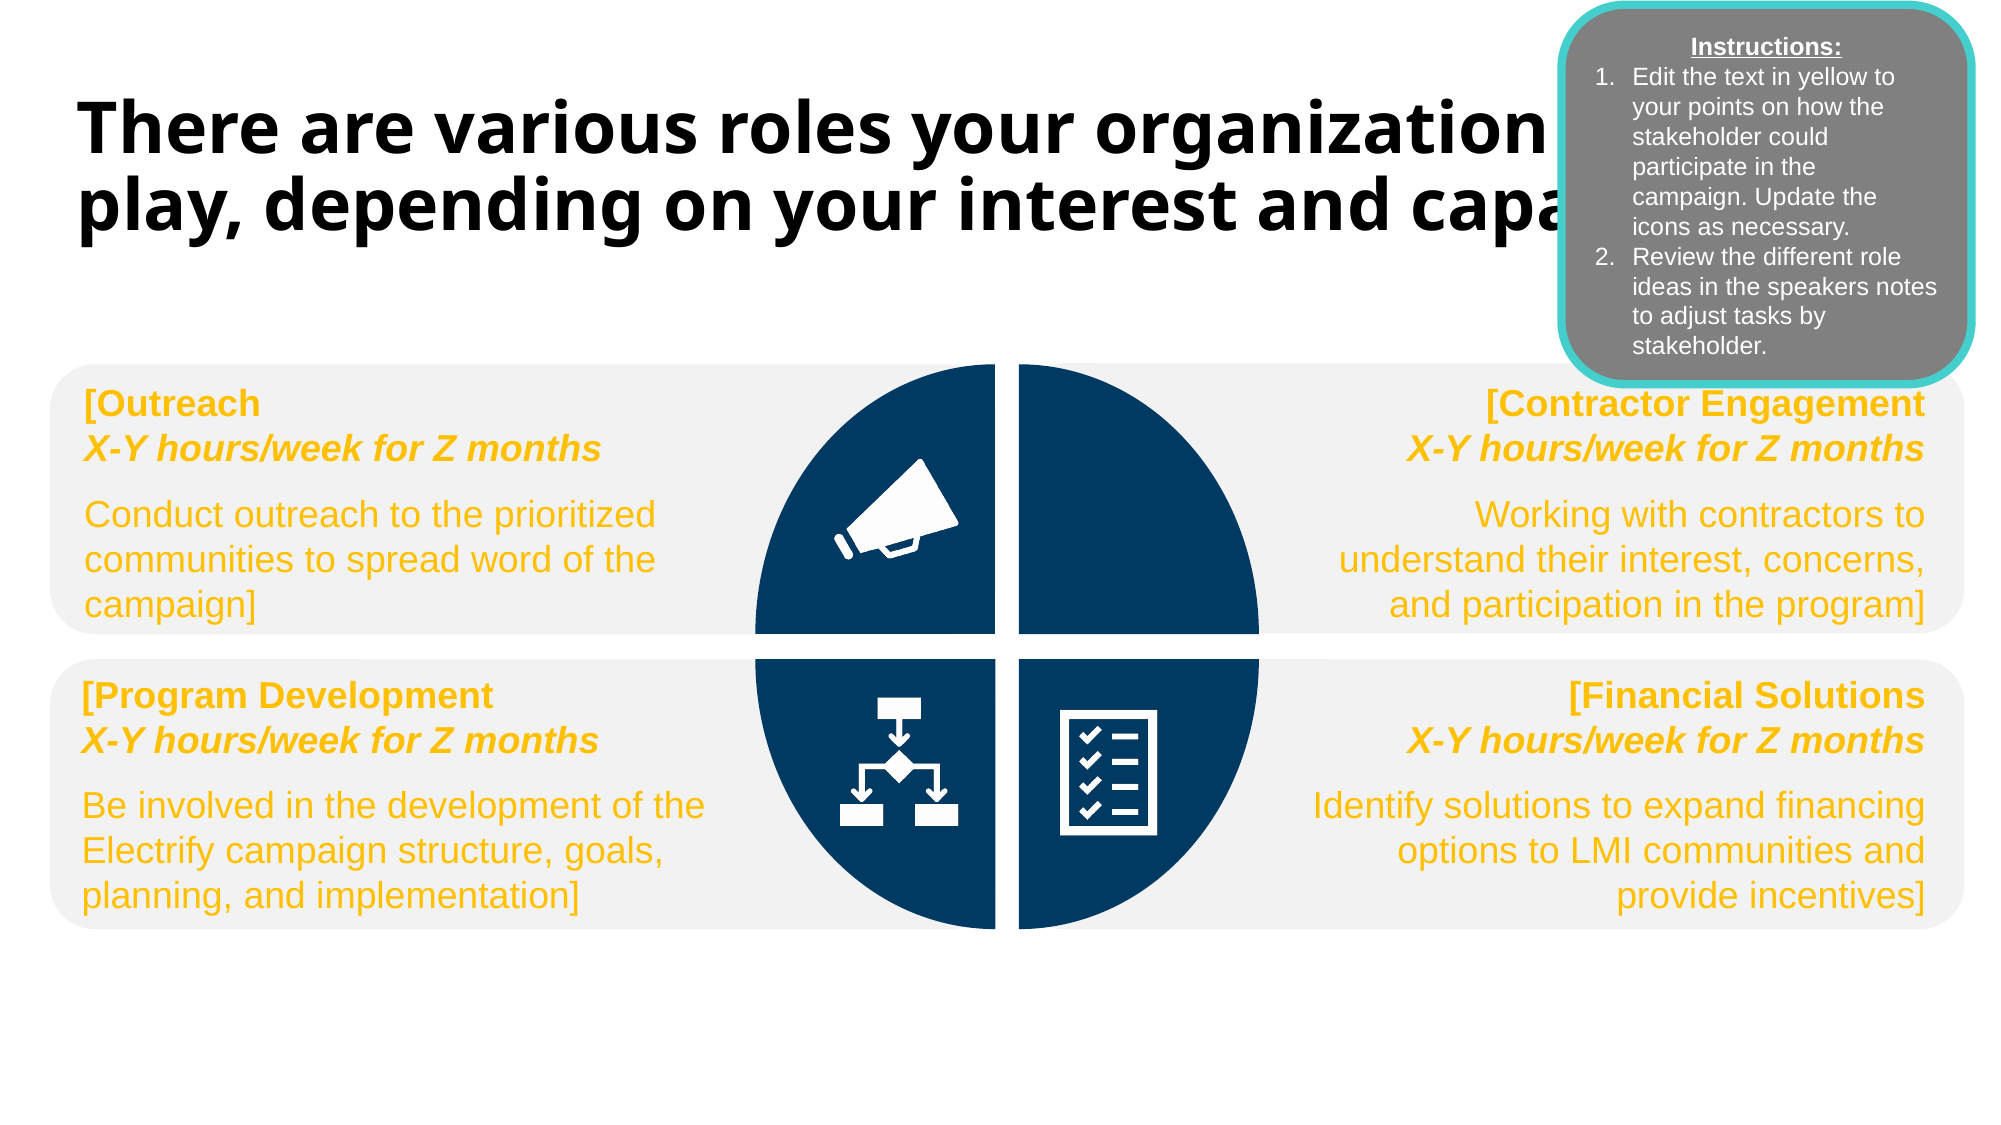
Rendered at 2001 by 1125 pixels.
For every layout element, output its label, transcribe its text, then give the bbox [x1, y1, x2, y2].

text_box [49, 363, 1965, 930]
picture [1033, 697, 1184, 848]
title There are various roles your organization could play, depending on your interest and capacity [61, 59, 1560, 278]
picture [821, 433, 972, 584]
text_box Instructions: Edit the text in yellow to your points on how the stakeholder could participate in the campaign. Update the icons as necessary. Review the different role ideas in the speakers notes to adjust tasks by stakeholder. [1560, 3, 1973, 363]
picture [823, 686, 974, 837]
